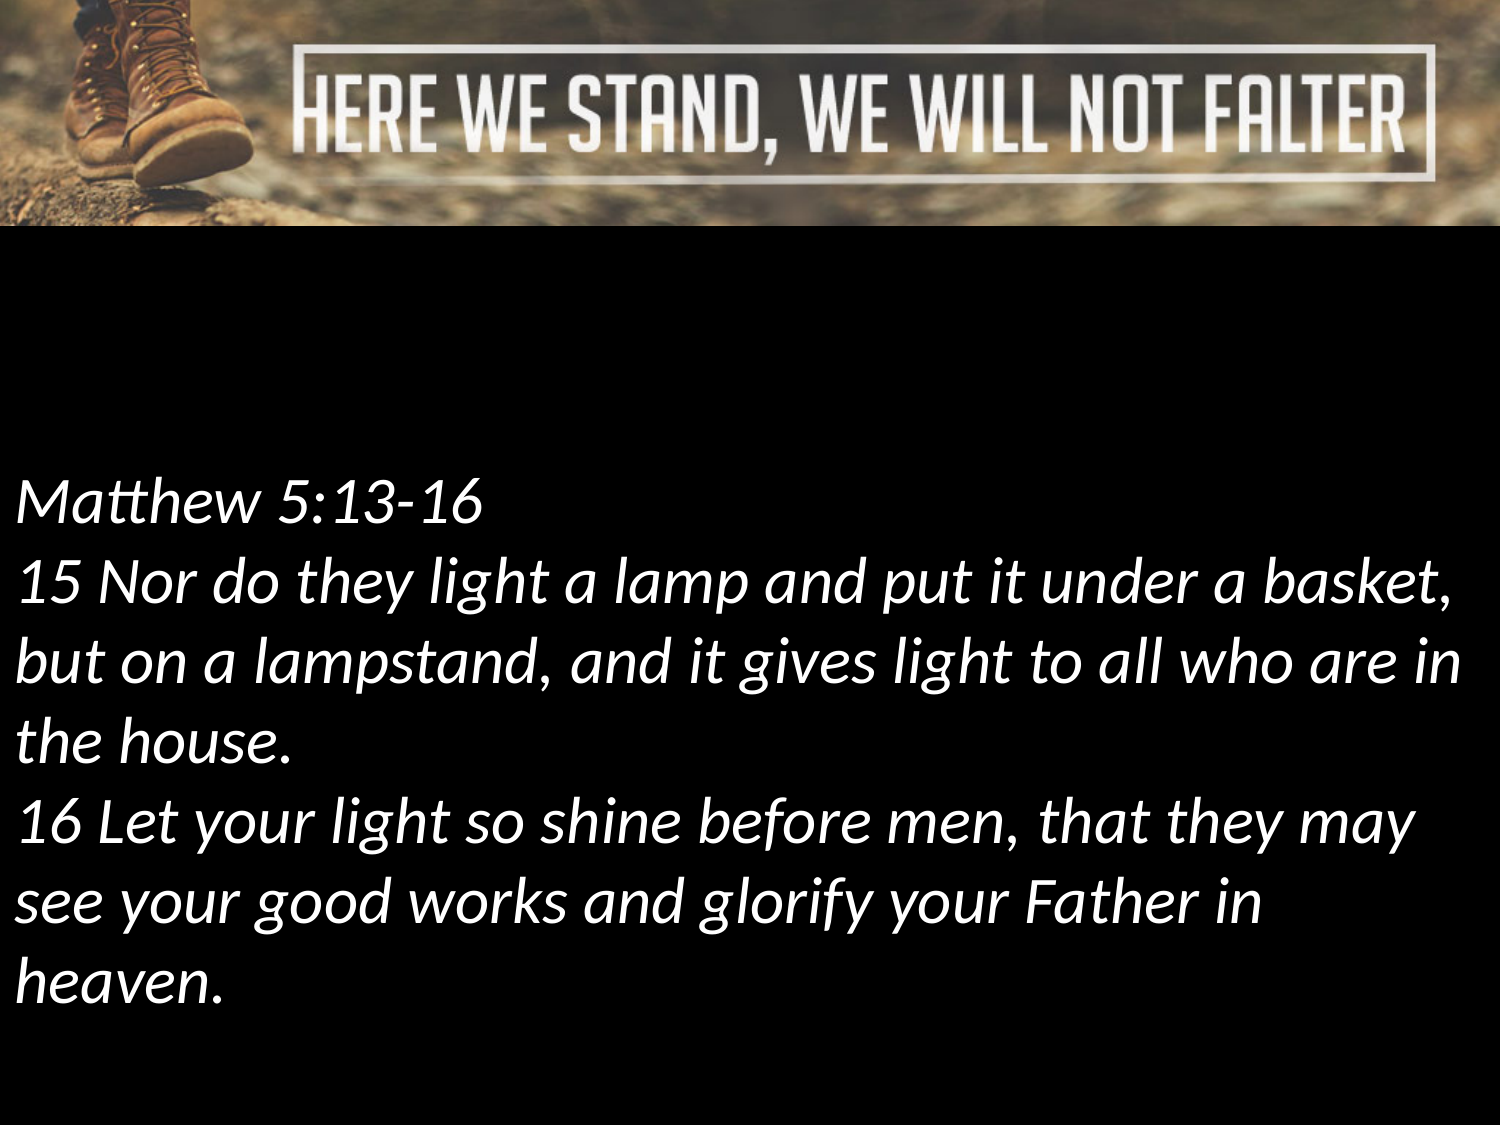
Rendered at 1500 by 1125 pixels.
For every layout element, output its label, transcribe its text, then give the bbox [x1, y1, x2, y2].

picture [0, 0, 1500, 226]
text_box Matthew 5:13-16 15 Nor do they light a lamp and put it under a basket, but on a lampstand, and it gives light to all who are in the house. 16 Let your light so shine before men, that they may see your good works and glorify your Father in heaven. [0, 449, 1500, 1025]
